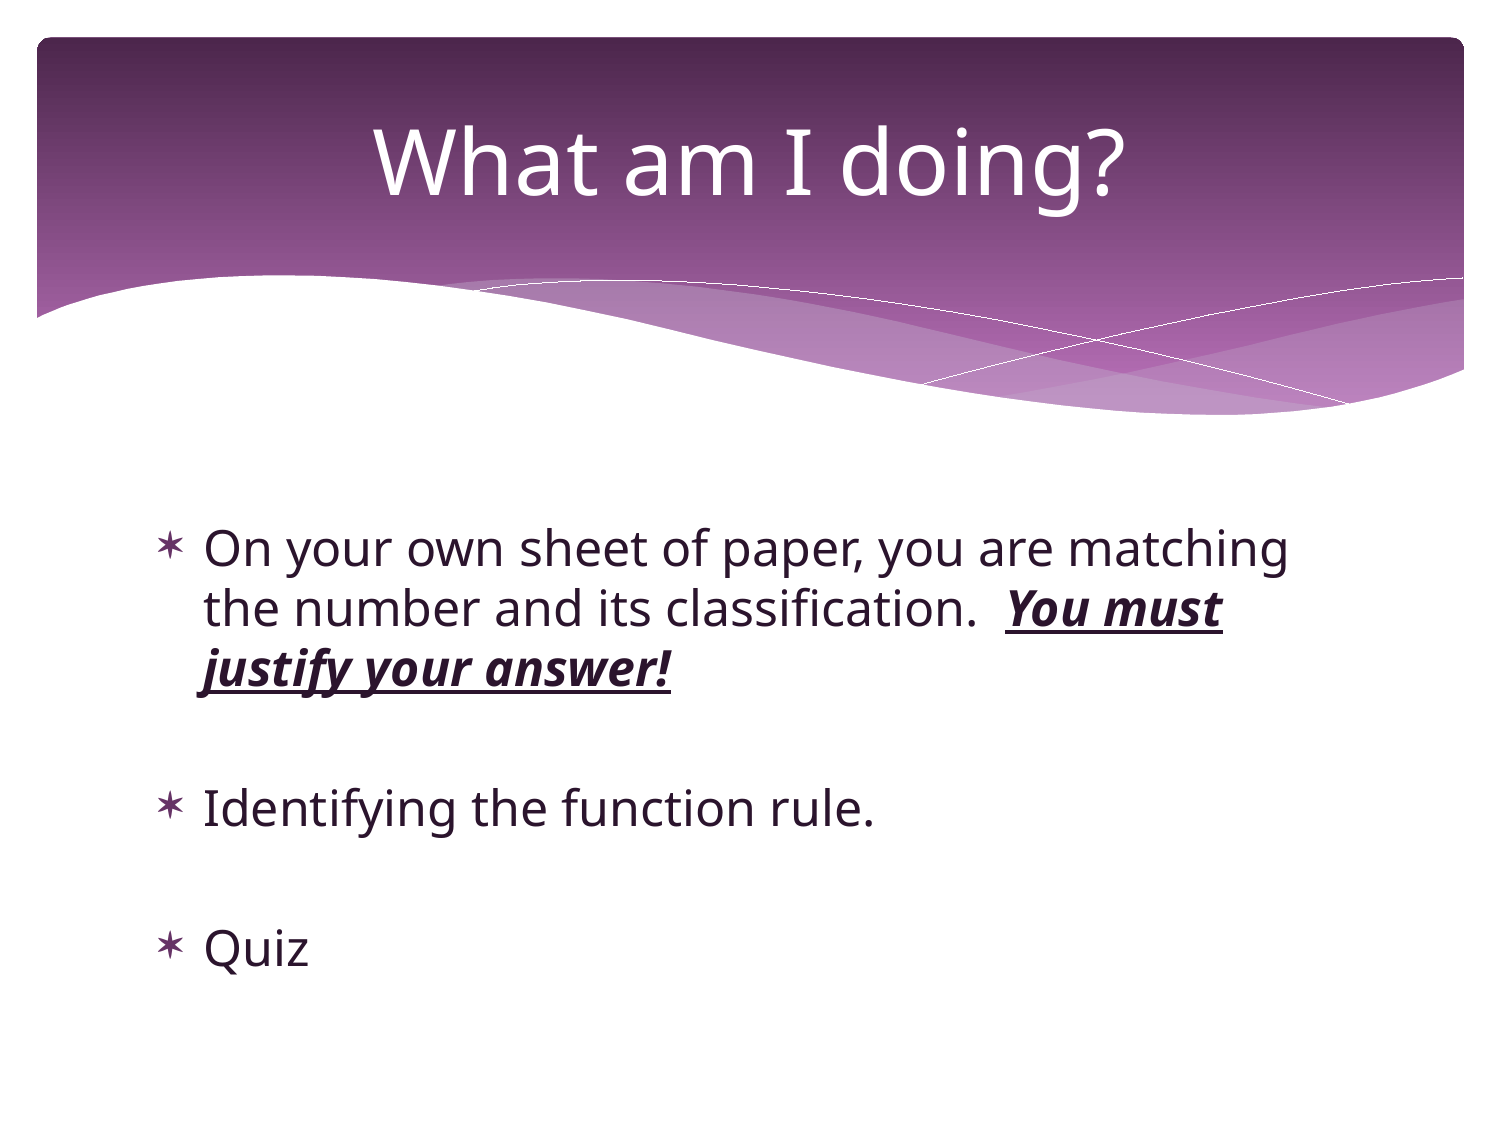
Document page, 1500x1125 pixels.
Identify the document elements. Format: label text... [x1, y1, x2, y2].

title What am I doing? [75, 55, 1425, 261]
list On your own sheet of paper, you are matching the number and its classification. You must justify your answer! Identifying the function rule. Quiz [143, 438, 1359, 1005]
